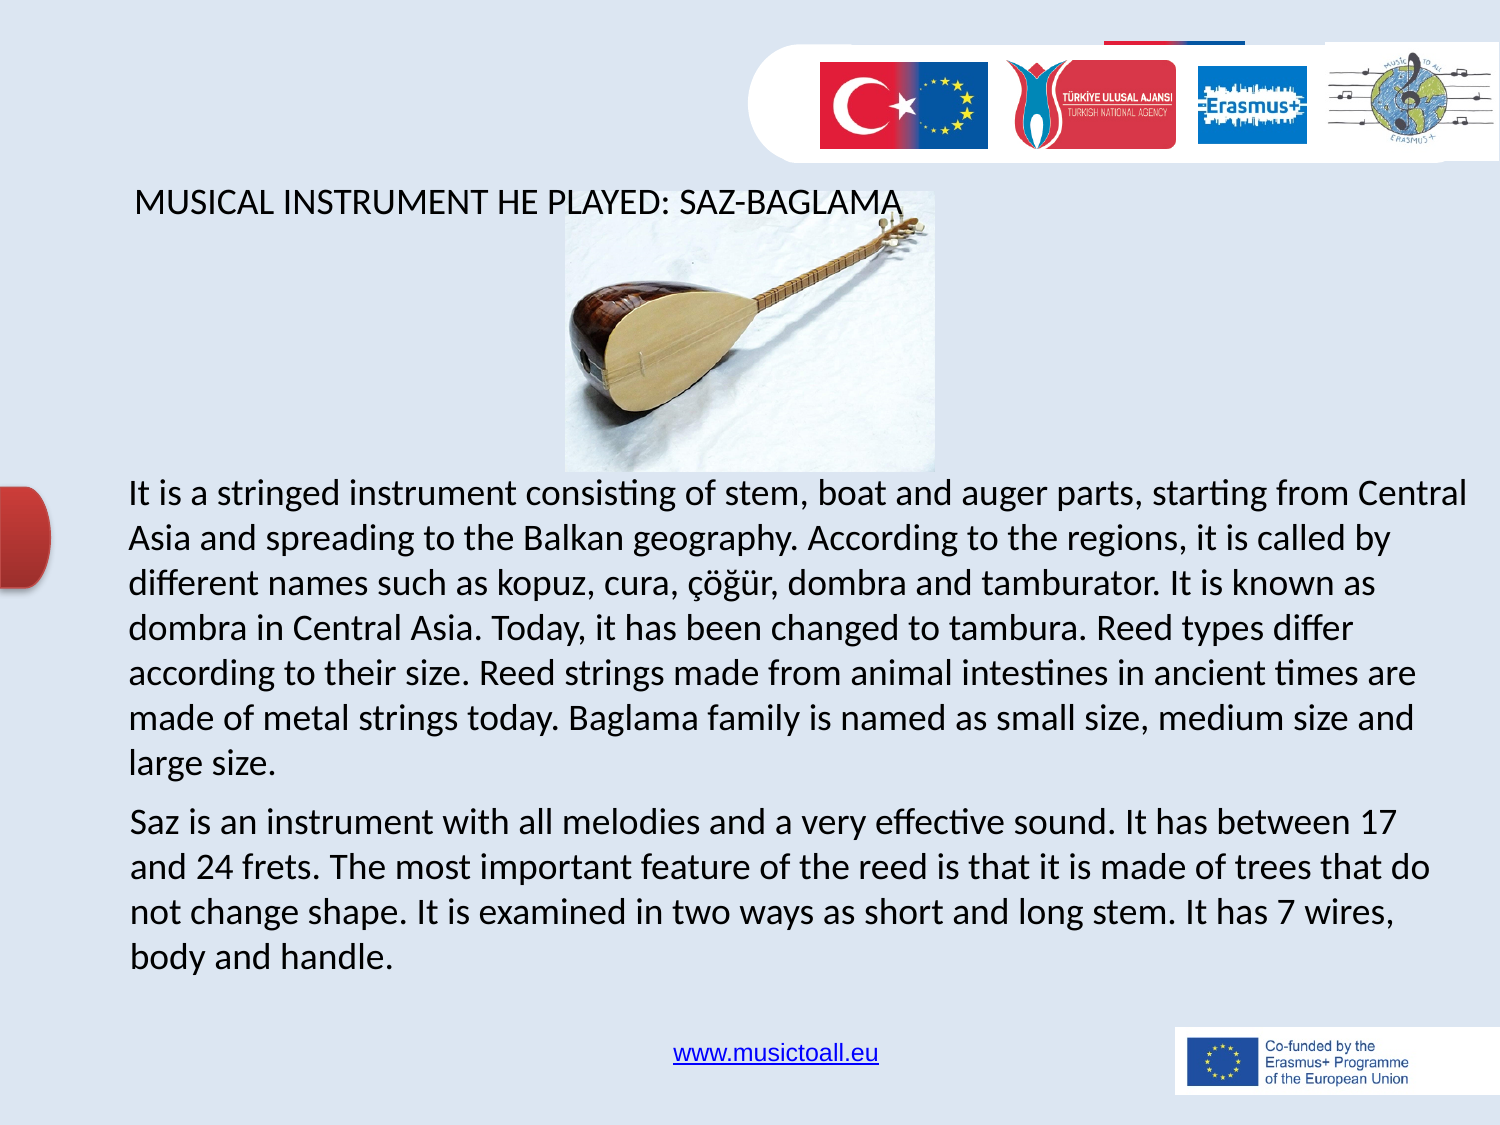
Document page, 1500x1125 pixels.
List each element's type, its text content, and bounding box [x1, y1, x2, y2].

text_box [774, 45, 1321, 163]
text_box [0, 486, 52, 589]
picture [1174, 1027, 1500, 1095]
picture [820, 62, 988, 150]
text_box MUSICAL INSTRUMENT HE PLAYED: SAZ-BAGLAMA [119, 169, 918, 230]
text_box Saz is an instrument with all melodies and a very effective sound. It has between 17 and 24 frets. The most important feature of the reed is that it is made of trees that do not change shape. It is examined in two ways as short and long stem. It has 7 wires, body and handle. [115, 790, 1456, 985]
text_box It is a stringed instrument consisting of stem, boat and auger parts, starting from Central Asia and spreading to the Balkan geography. According to the regions, it is called by different names such as kopuz, cura, çöğür, dombra and tamburator. It is known as dombra in Central Asia. Today, it has been changed to tambura. Reed types differ according to their size. Reed strings made from animal intestines in ancient times are made of metal strings today. Baglama family is named as small size, medium size and large size. [113, 460, 1484, 791]
text_box [747, 45, 789, 158]
picture [1006, 41, 1308, 150]
picture [565, 191, 935, 473]
picture [1325, 42, 1499, 162]
text_box www.musictoall.eu [251, 1029, 1171, 1093]
